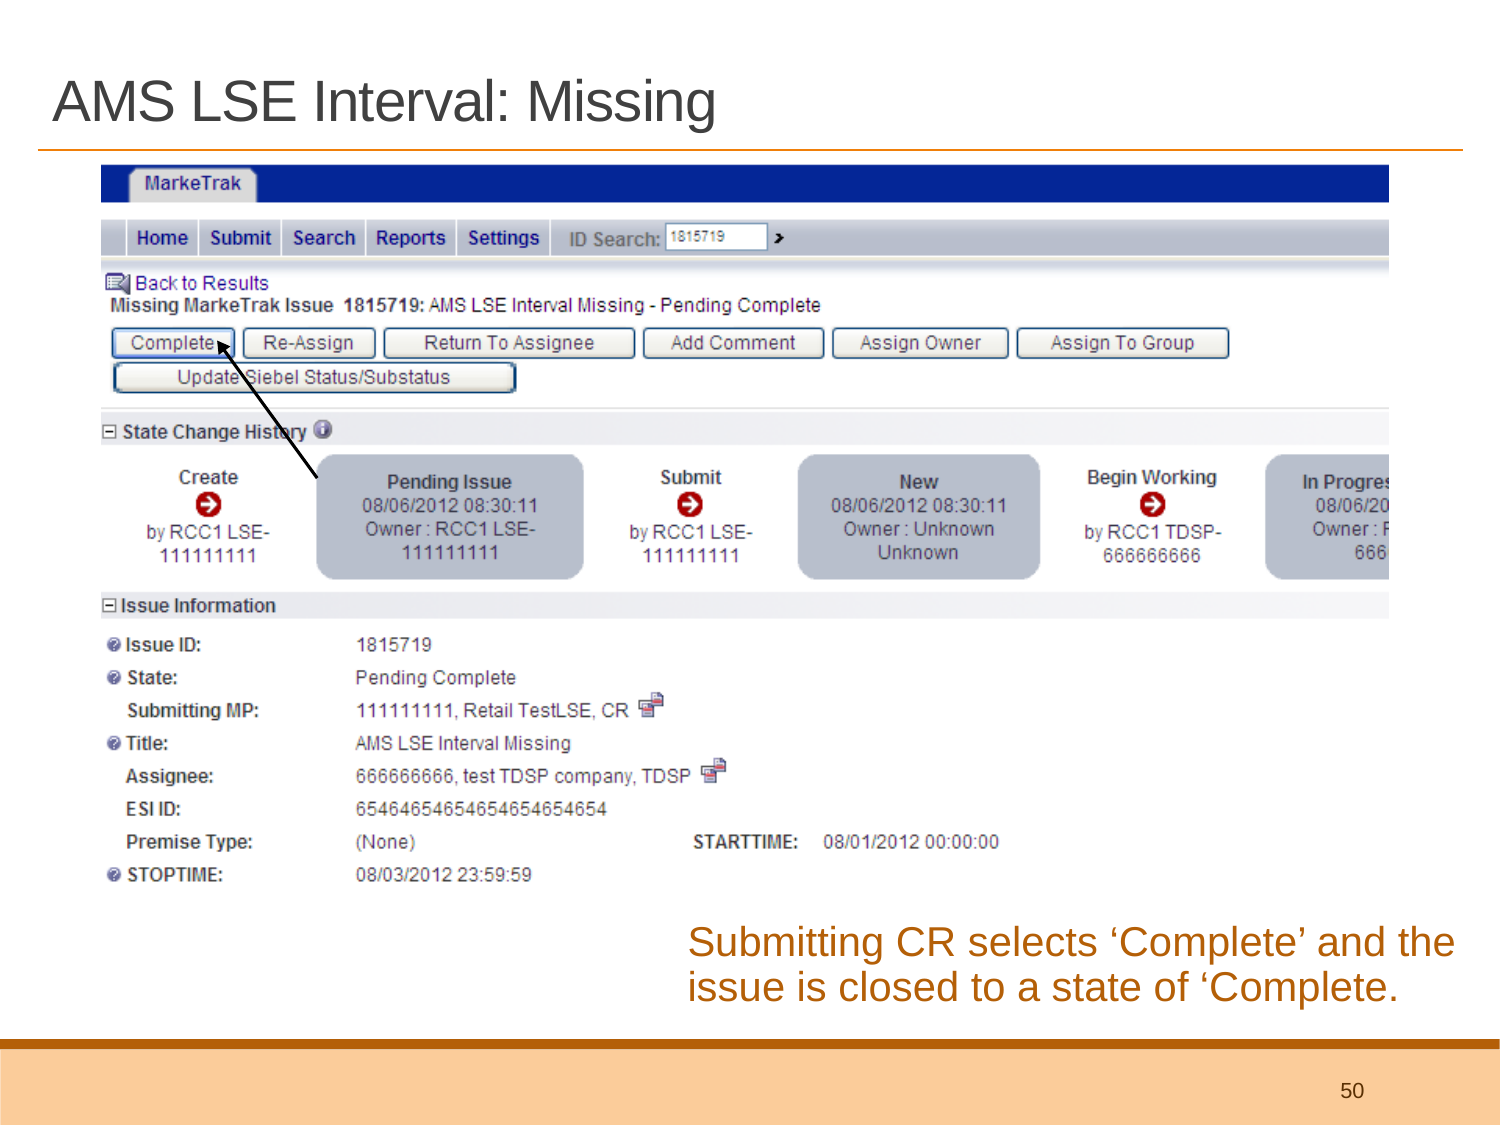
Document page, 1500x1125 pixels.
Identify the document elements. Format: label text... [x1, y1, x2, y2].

list Submitting CR selects ‘Complete’ and the issue is closed to a state of ‘Complete. [687, 912, 1500, 1038]
picture [99, 160, 1390, 888]
title AMS LSE Interval: Missing [37, 37, 1275, 141]
slide_number 50 [1218, 1059, 1380, 1120]
